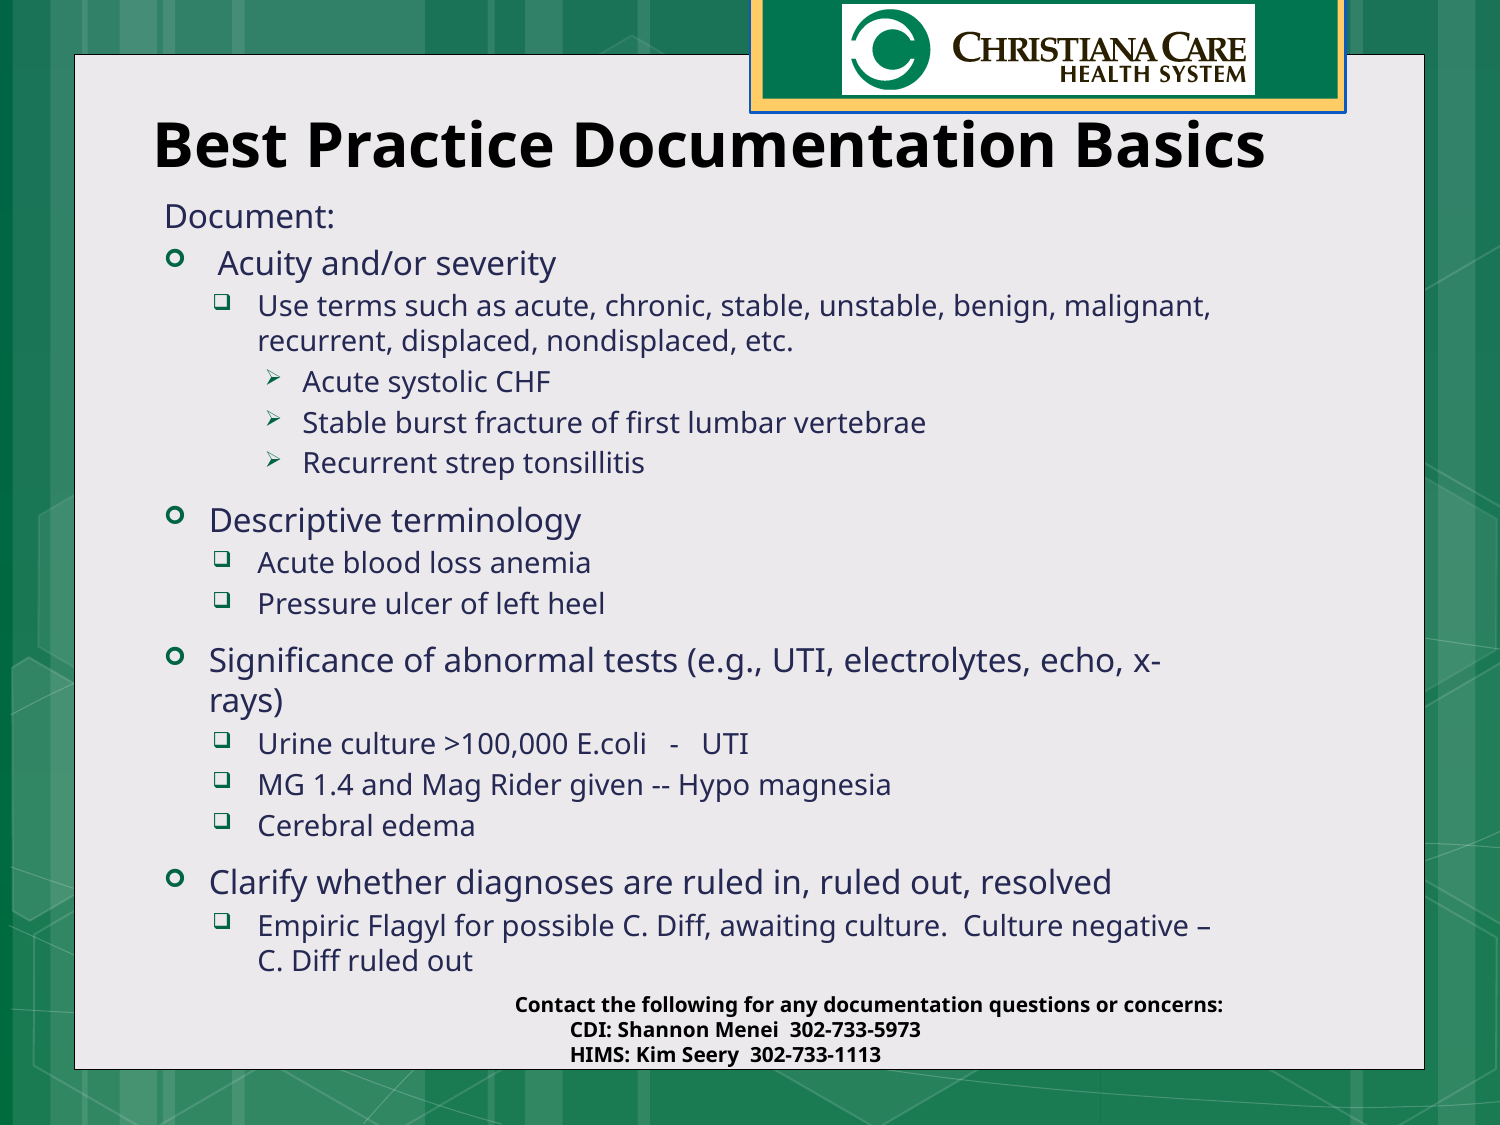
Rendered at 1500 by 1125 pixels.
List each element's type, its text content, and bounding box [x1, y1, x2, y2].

list Document: Acuity and/or severity Use terms such as acute, chronic, stable, unstable, benign, malignant, recurrent, displaced, nondisplaced, etc. Acute systolic CHF Stable burst fracture of first lumbar vertebrae Recurrent strep tonsillitis Descriptive terminology Acute blood loss anemia Pressure ulcer of left heel Significance of abnormal tests (e.g., UTI, electrolytes, echo, x-rays) Urine culture >100,000 E.coli - UTI MG 1.4 and Mag Rider given -- Hypo magnesia Cerebral edema Clarify whether diagnoses are ruled in, ruled out, resolved Empiric Flagyl for possible C. Diff, awaiting culture. Culture negative – C. Diff ruled out [137, 187, 1250, 1000]
title Best Practice Documentation Basics [137, 81, 1290, 188]
picture [842, 4, 1255, 81]
text_box Contact the following for any documentation questions or concerns: CDI: Shannon Menei 302-733-5973 HIMS: Kim Seery 302-733-1113 [500, 984, 1375, 1074]
